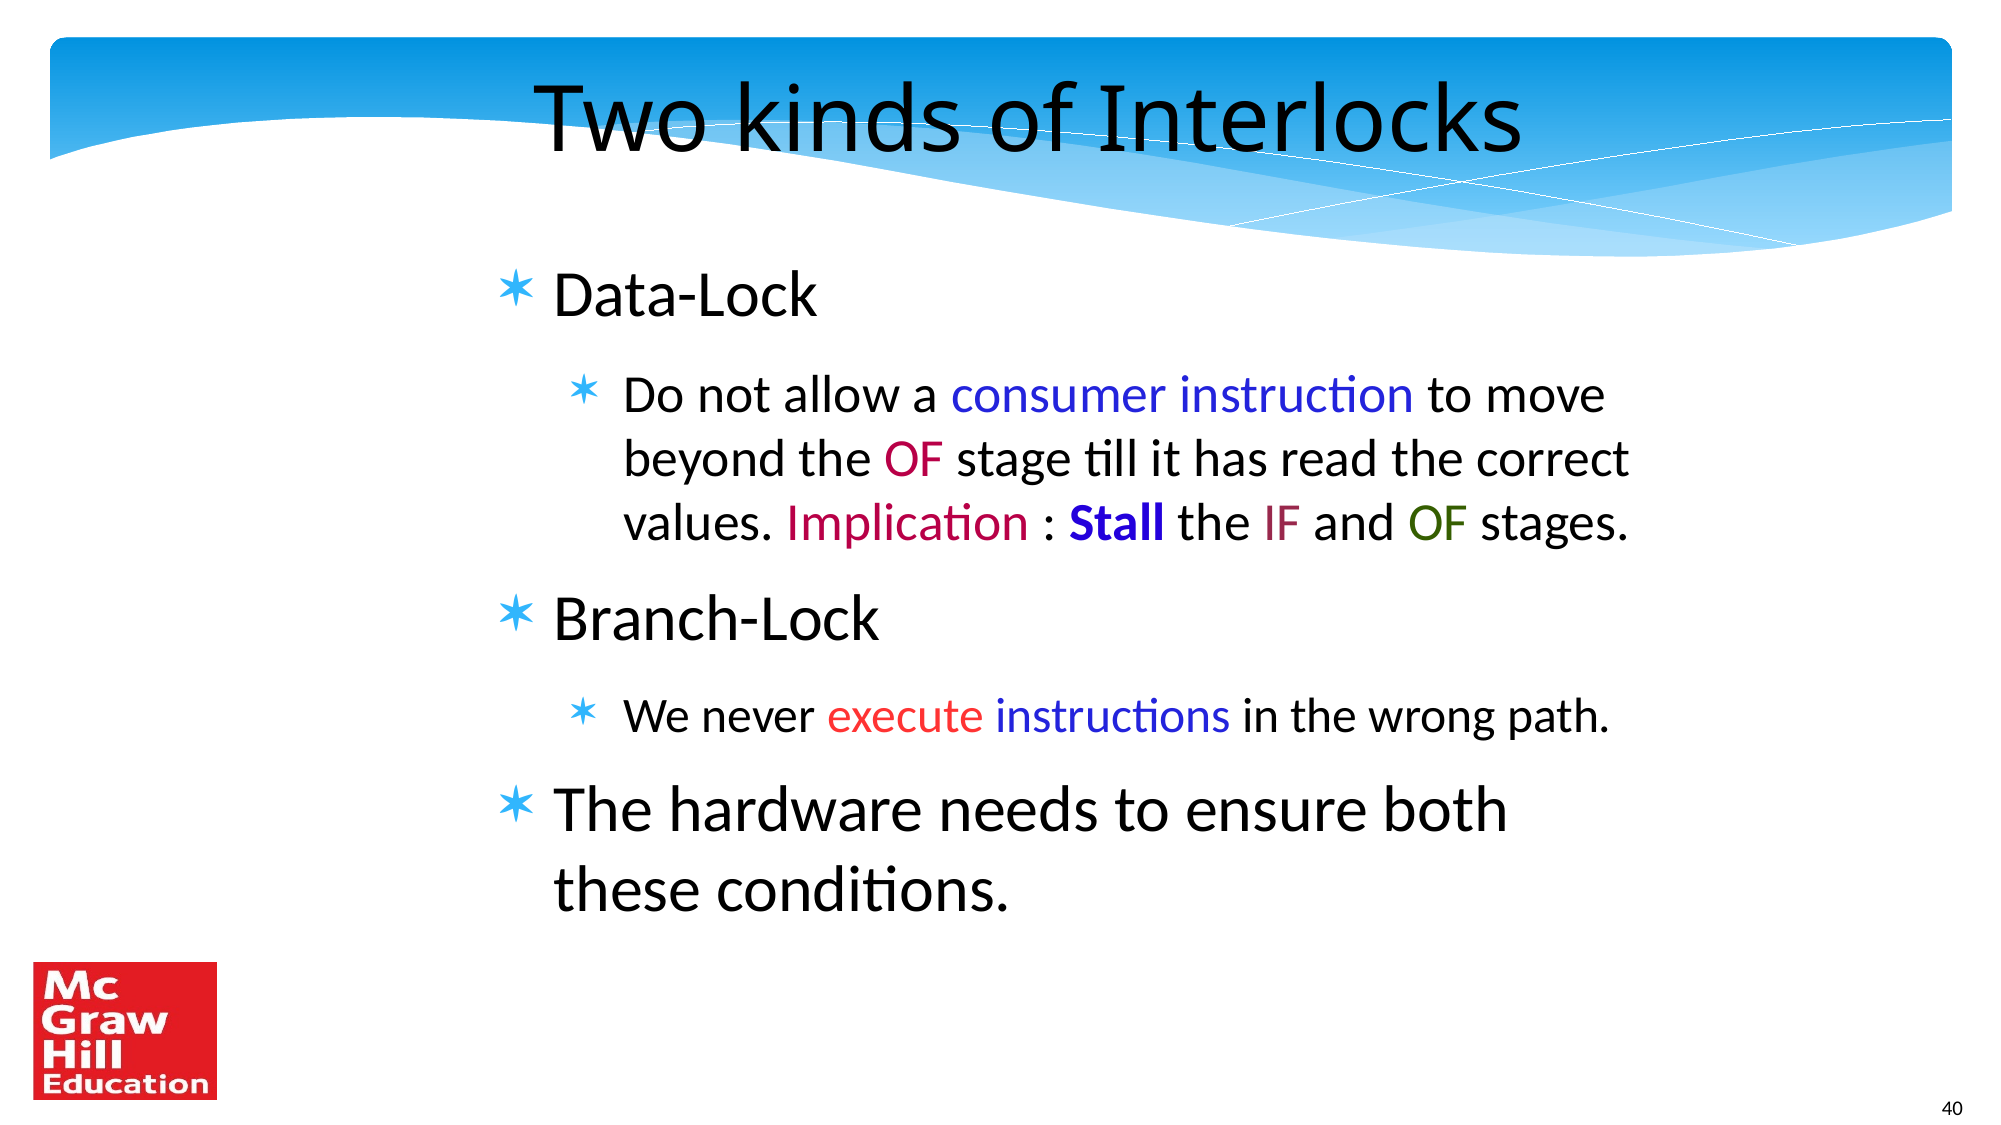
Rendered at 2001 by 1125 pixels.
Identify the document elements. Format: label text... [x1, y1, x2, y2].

picture [33, 962, 217, 1100]
list Data-Lock Do not allow a consumer instruction to move beyond the OF stage till it has read the correct values. Implication : Stall the IF and OF stages. Branch-Lock We never execute instructions in the wrong path. The hardware needs to ensure both these conditions. [483, 249, 1638, 993]
title Two kinds of Interlocks [420, 37, 1638, 192]
